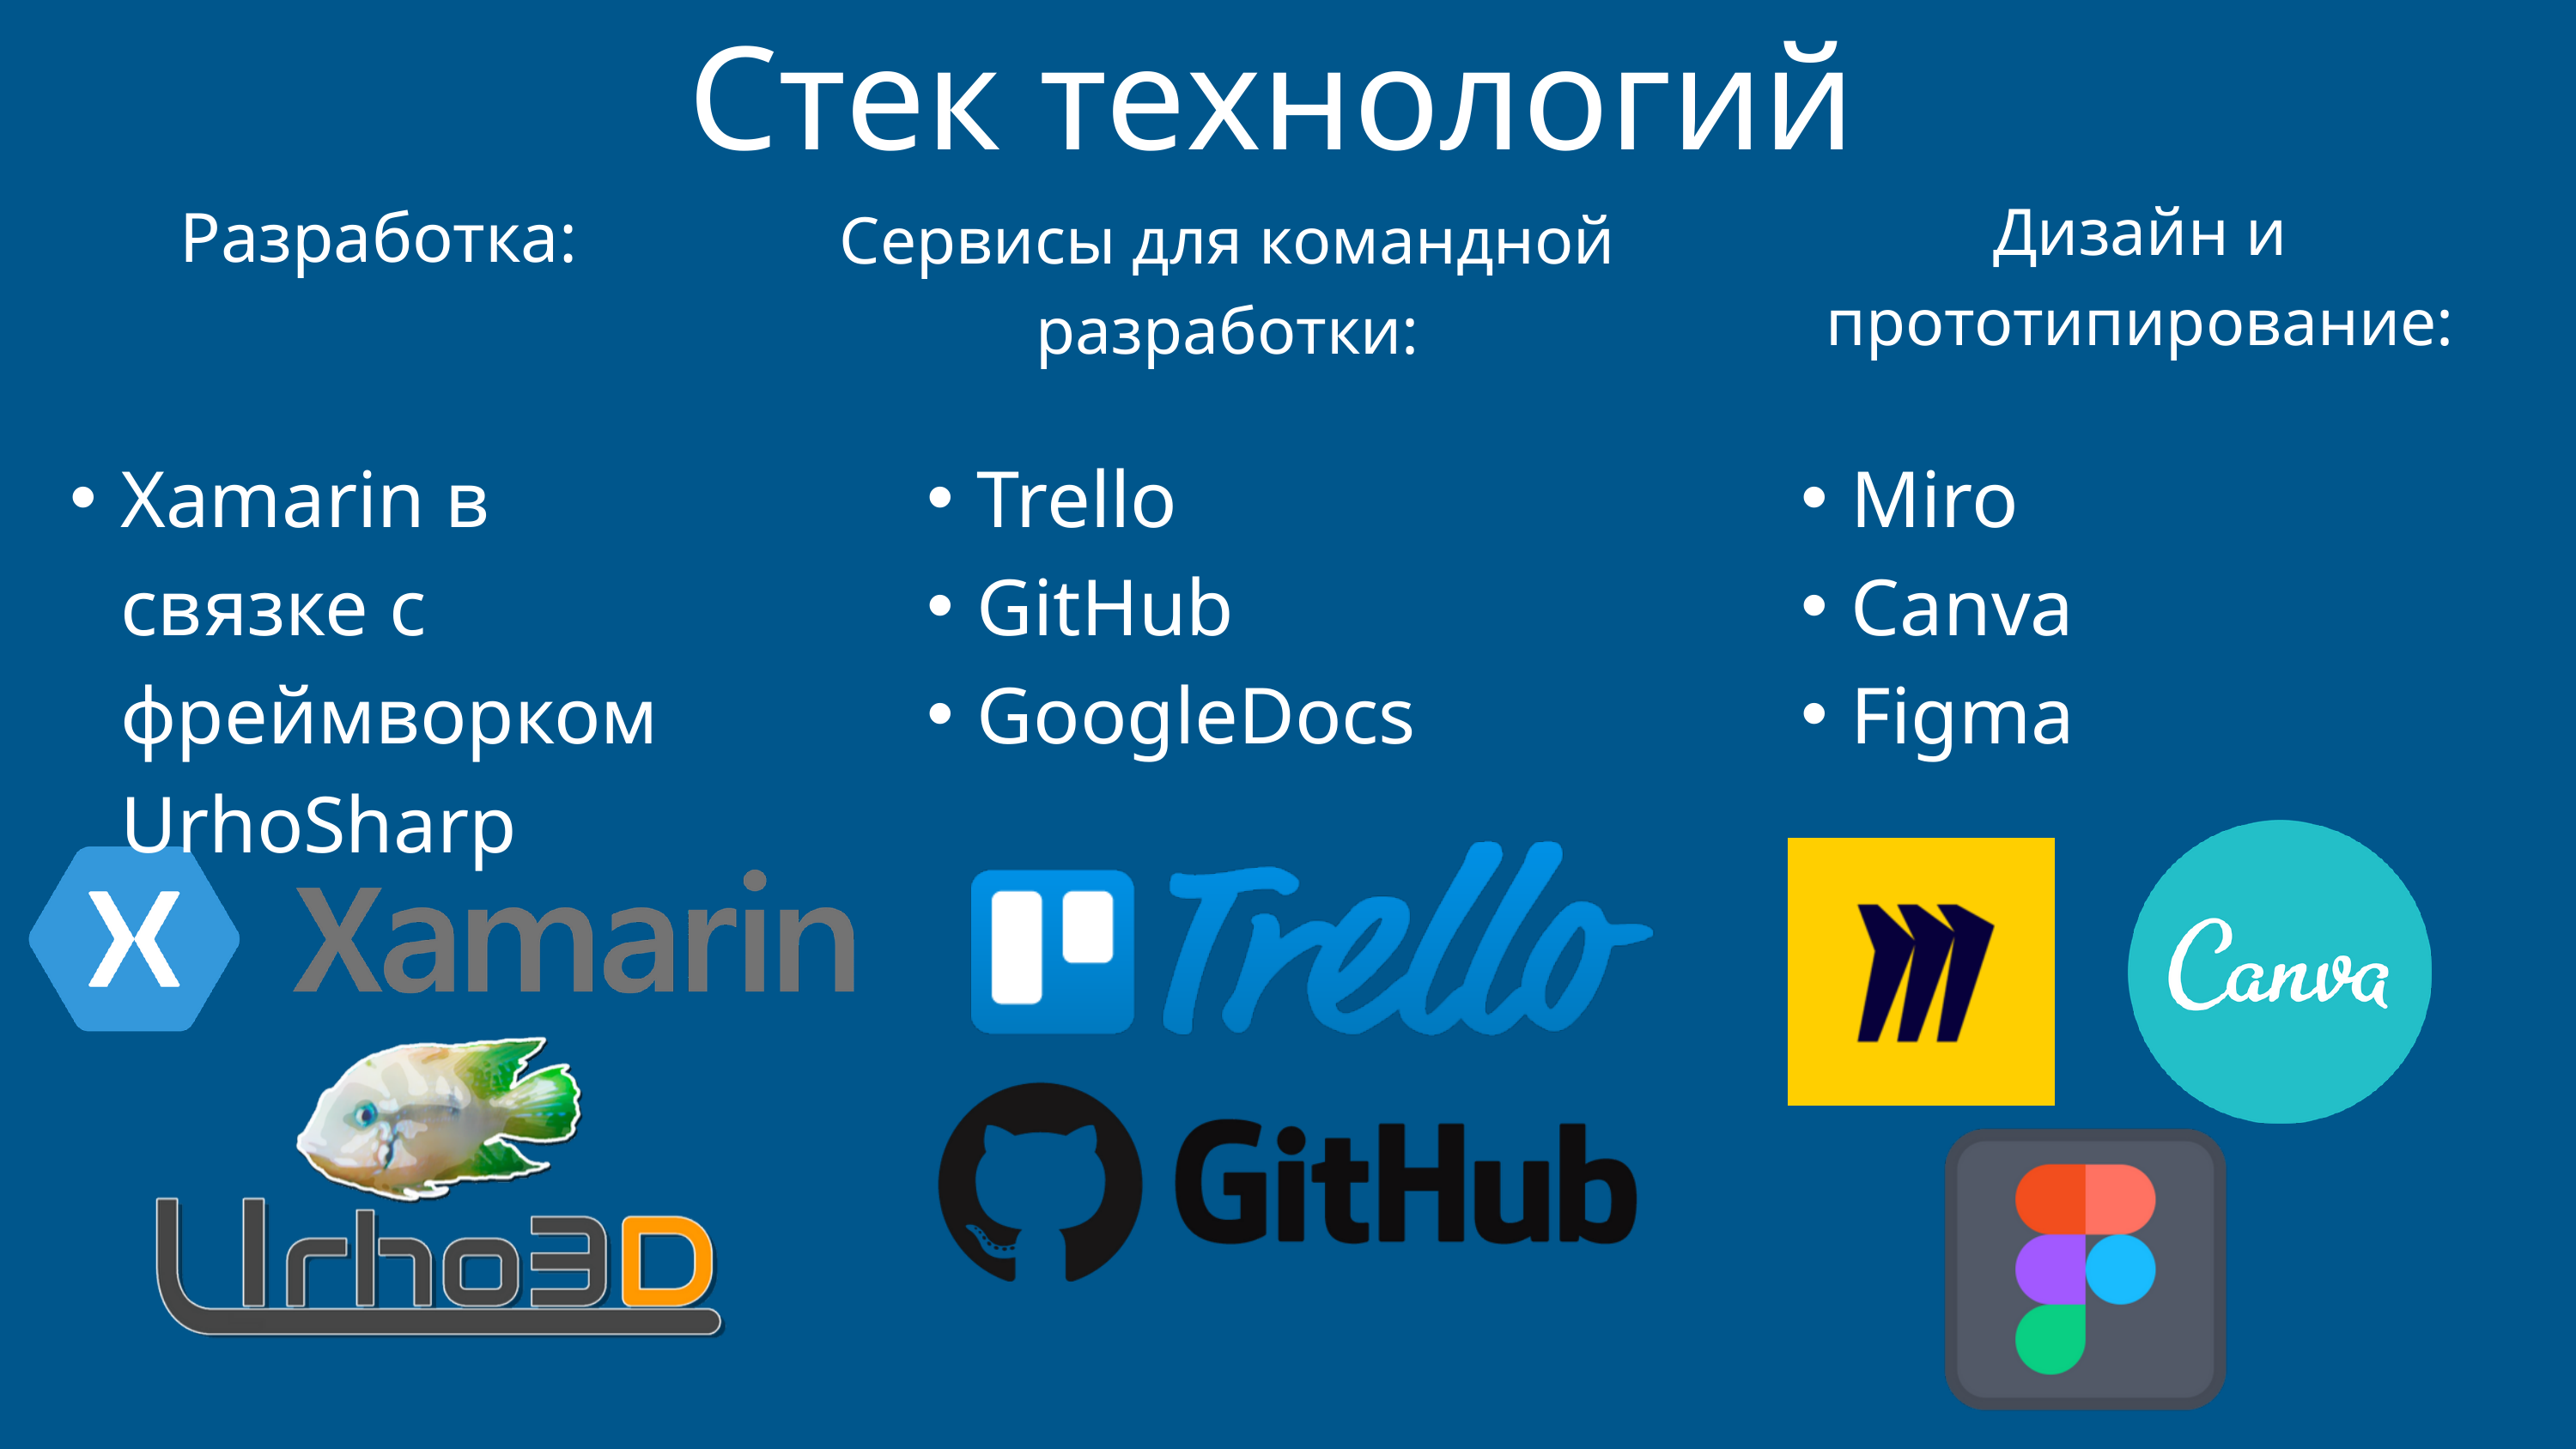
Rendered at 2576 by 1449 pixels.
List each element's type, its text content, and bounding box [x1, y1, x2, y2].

text_box Trello GitHub GoogleDocs [876, 434, 1614, 760]
picture [23, 657, 1751, 1370]
text_box Дизайн и прототипирование: [1750, 178, 2530, 359]
text_box Стек технологий [202, 0, 2342, 179]
text_box Miro Canva Figma [1750, 434, 2488, 760]
text_box Разработка: [24, 180, 733, 276]
text_box Xamarin в связке с фреймворком UrhoSharp [19, 434, 757, 841]
text_box Сервисы для командной разработки: [756, 186, 1699, 367]
picture [1787, 820, 2432, 1449]
